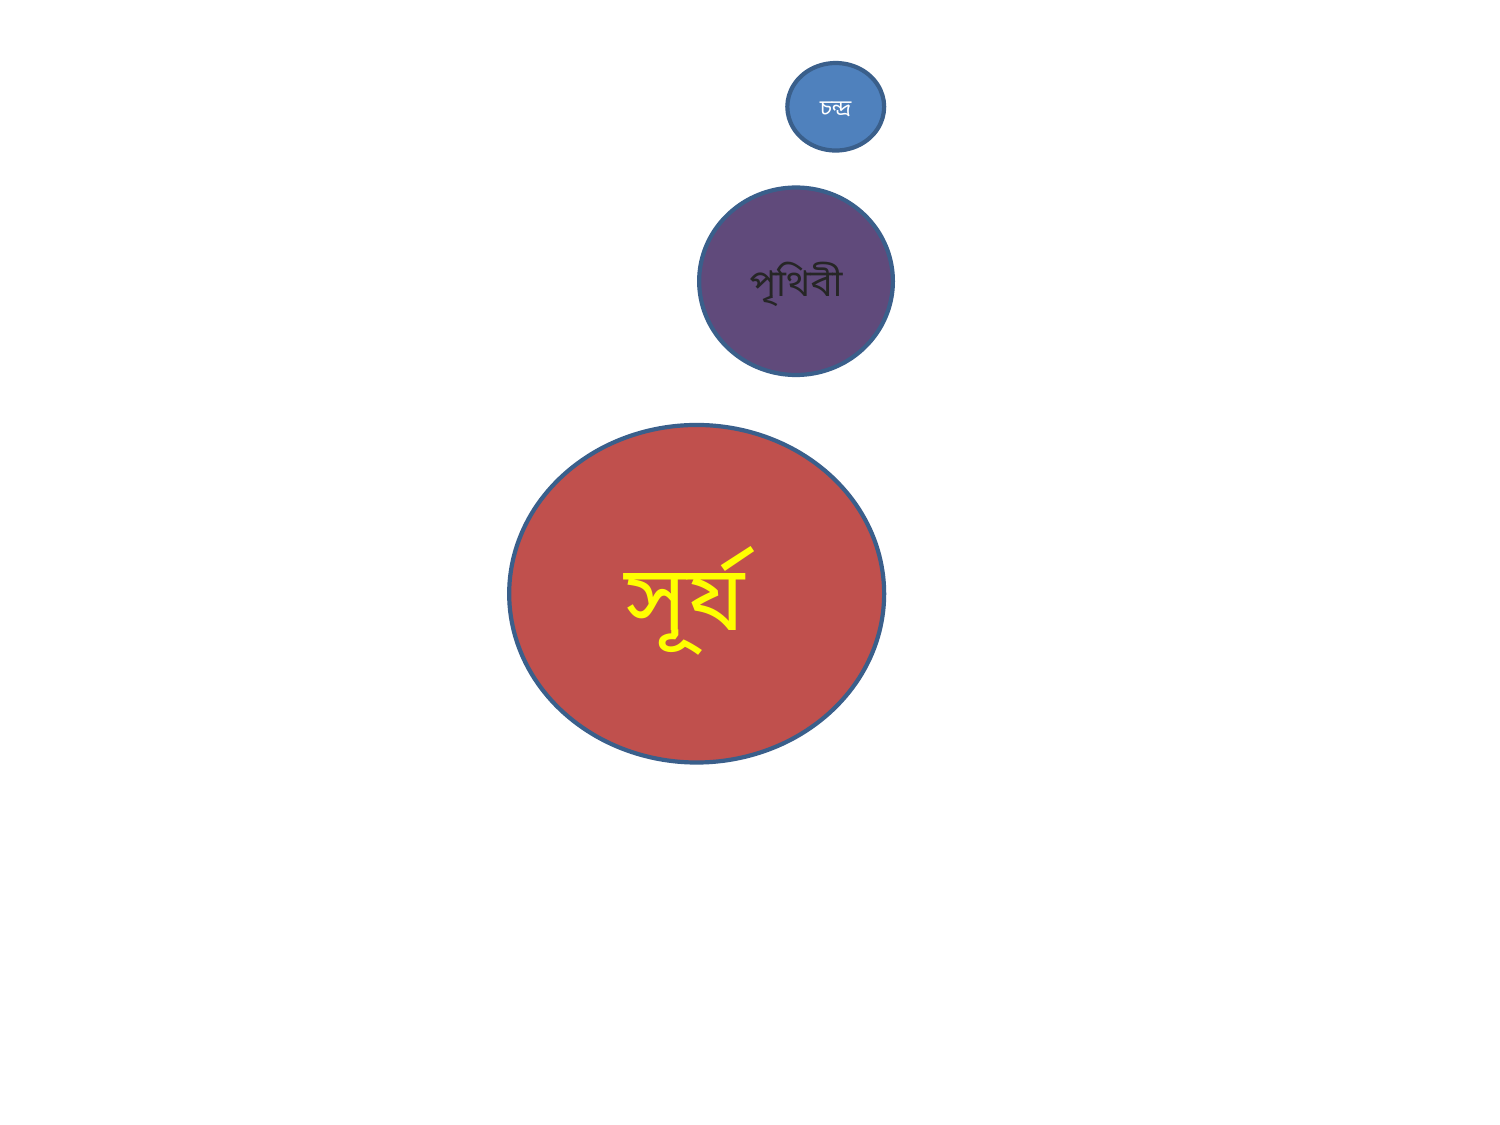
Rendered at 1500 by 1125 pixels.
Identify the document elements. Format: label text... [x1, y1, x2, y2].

text_box চন্দ্র [785, 60, 887, 153]
text_box সূর্য [507, 422, 887, 765]
text_box পৃথিবী [697, 185, 896, 378]
